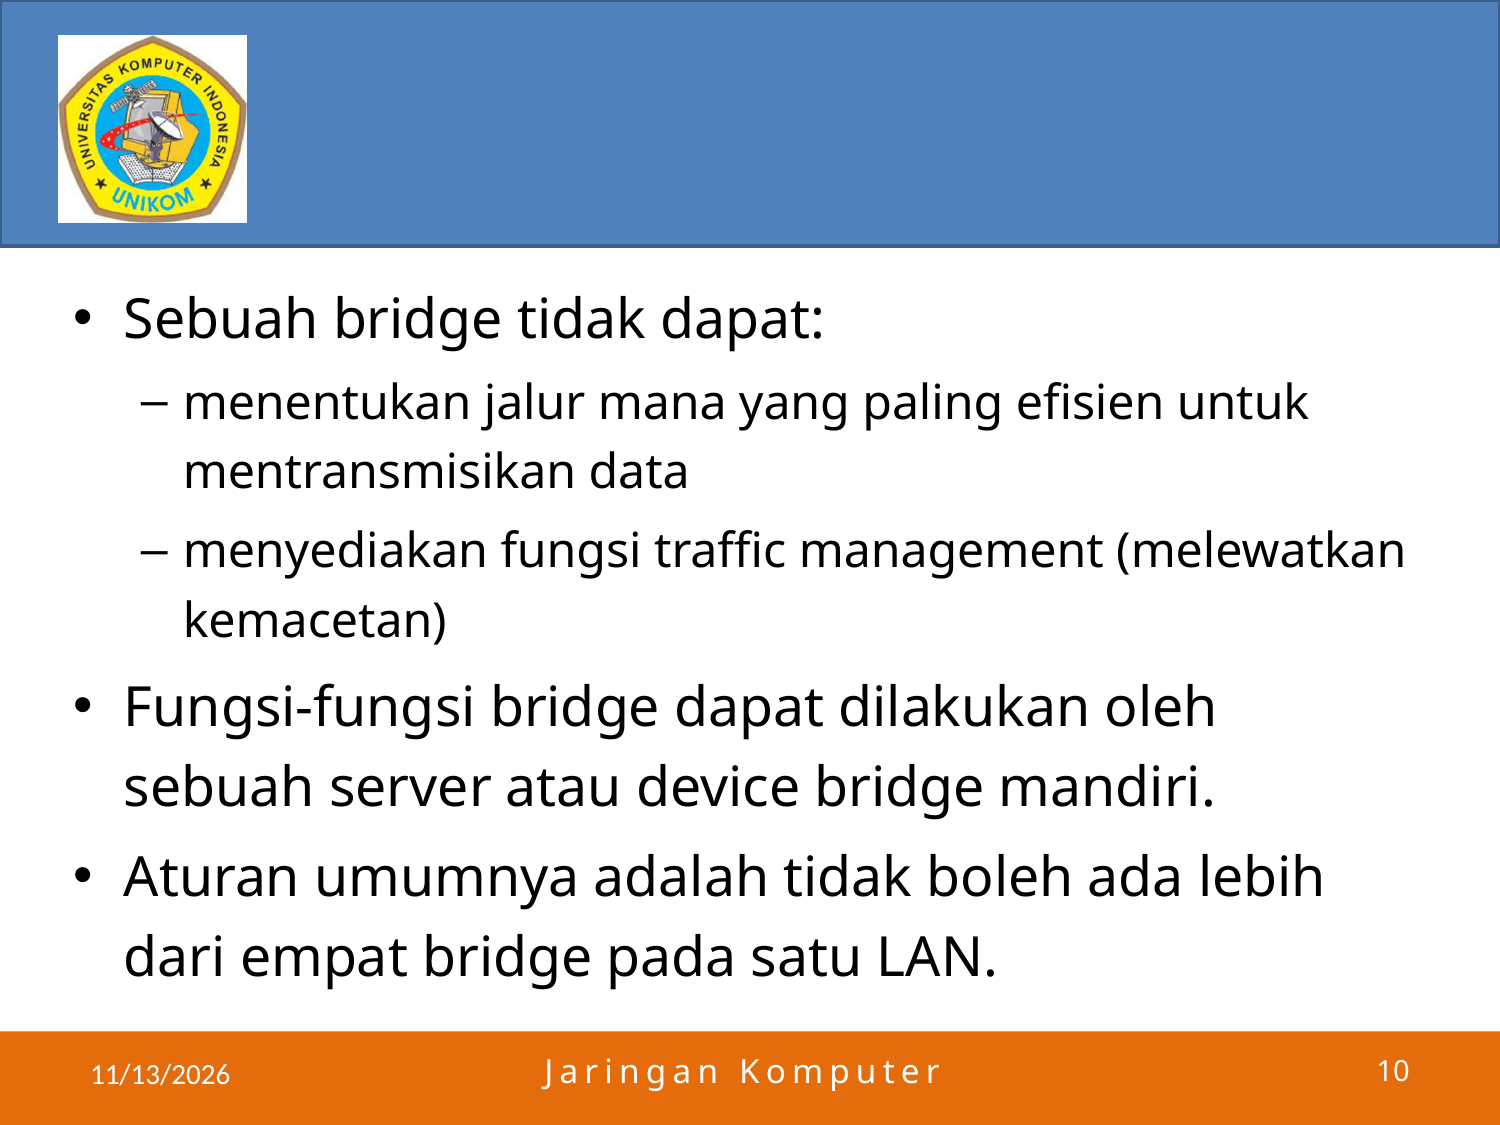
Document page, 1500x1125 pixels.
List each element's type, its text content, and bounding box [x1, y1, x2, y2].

footer Jaringan Komputer [512, 1042, 988, 1103]
picture [58, 35, 247, 223]
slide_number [75, 1042, 425, 1103]
list Sebuah bridge tidak dapat: menentukan jalur mana yang paling efisien untuk mentransmisikan data menyediakan fungsi traffic management (melewatkan kemacetan) Fungsi-fungsi bridge dapat dilakukan oleh sebuah server atau device bridge mandiri. Aturan umumnya adalah tidak boleh ada lebih dari empat bridge pada satu LAN. [58, 262, 1425, 1005]
slide_number 10 [1074, 1042, 1425, 1103]
